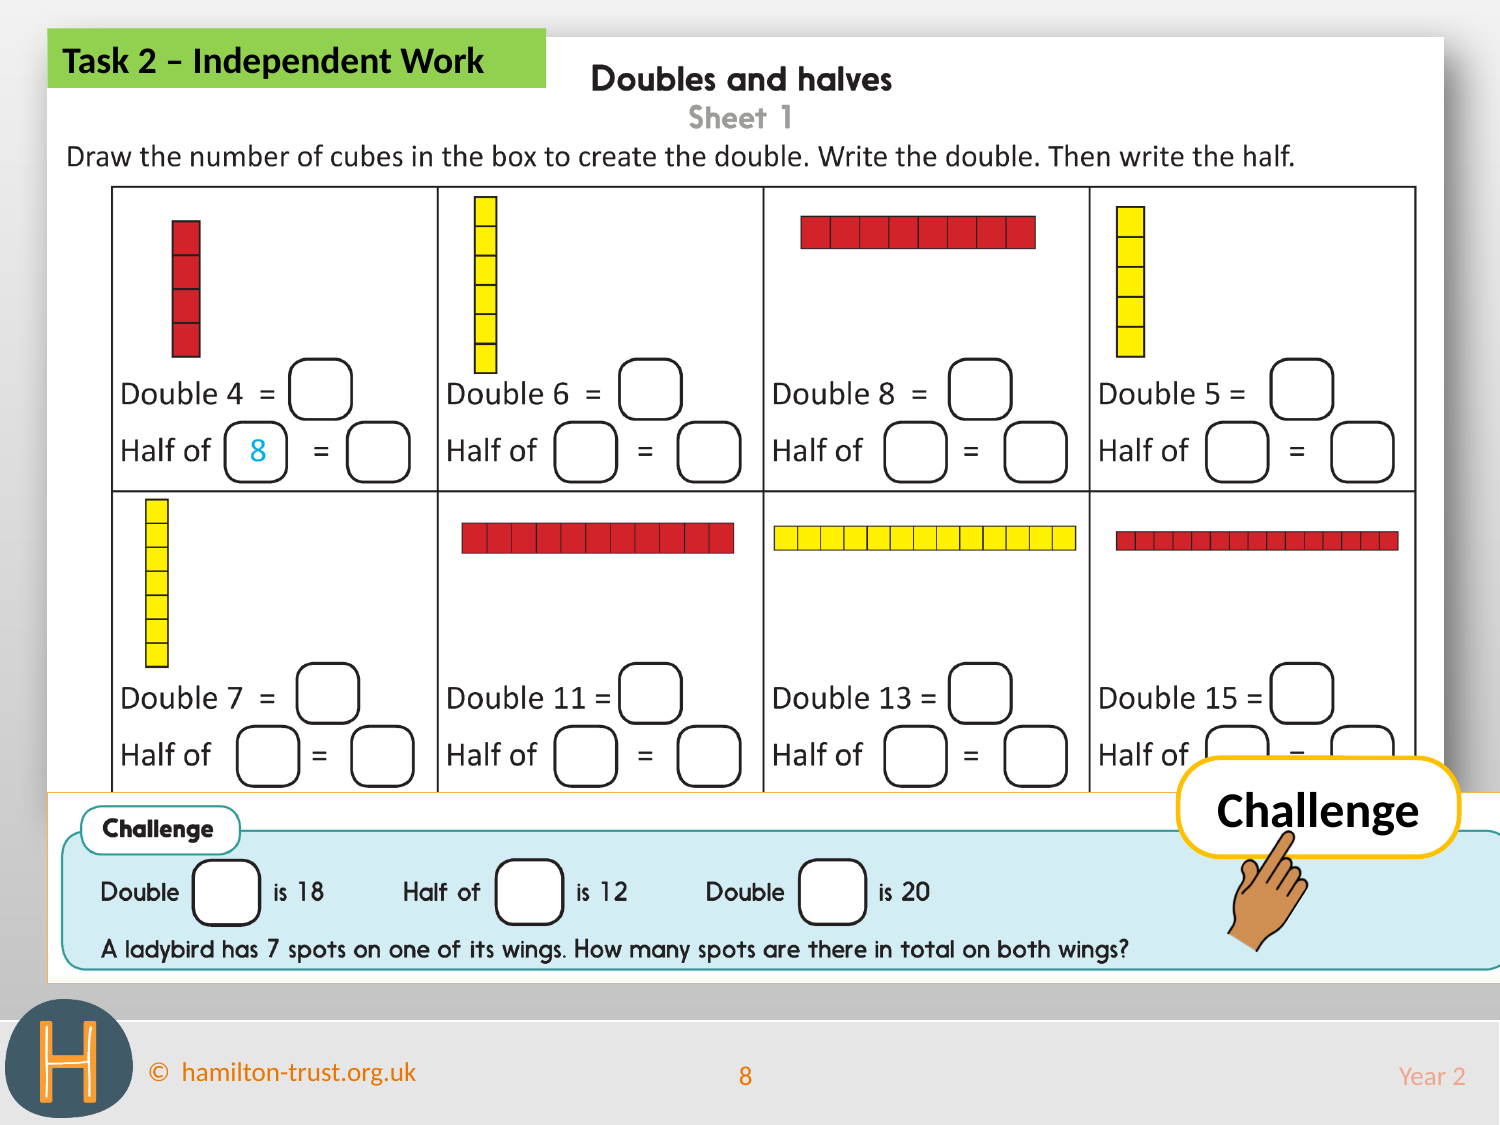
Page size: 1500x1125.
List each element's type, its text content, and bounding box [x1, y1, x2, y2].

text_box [1178, 757, 1460, 949]
footer Year 2 [870, 1044, 1482, 1105]
slide_number 8 [686, 1044, 805, 1105]
picture [47, 37, 1500, 984]
text_box Task 2 – Independent Work [47, 28, 547, 37]
picture [5, 999, 133, 1118]
